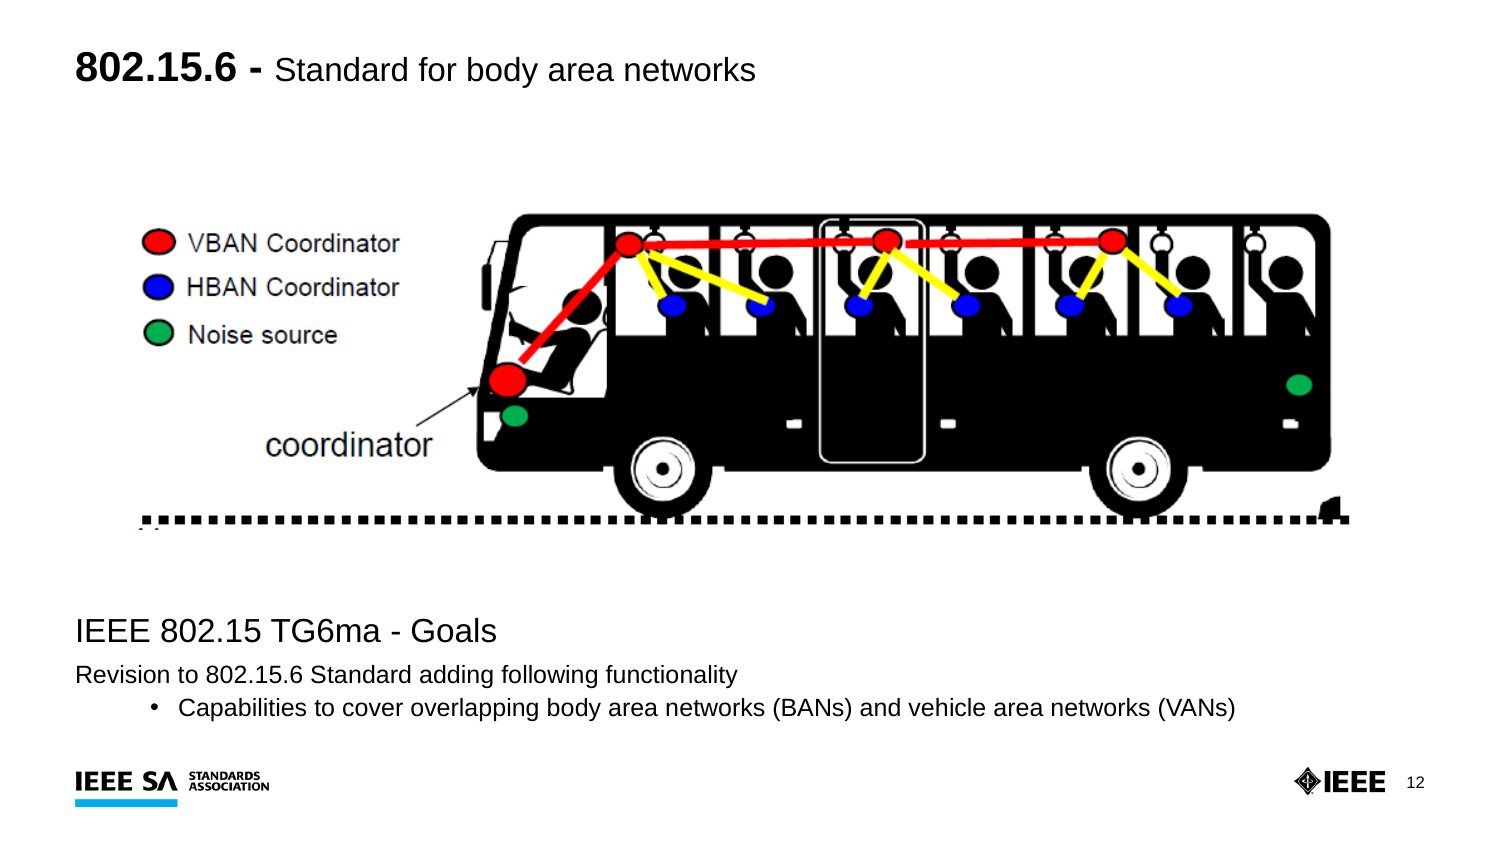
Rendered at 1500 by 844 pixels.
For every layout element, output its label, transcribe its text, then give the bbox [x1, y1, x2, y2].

picture [1294, 767, 1326, 795]
picture [75, 771, 269, 807]
text_box Capabilities to cover overlapping body area networks (BANs) and vehicle area networks (VANs) [75, 695, 1392, 755]
slide_number 12 [1326, 759, 1425, 805]
text_box Revision to 802.15.6 Standard adding following functionality [75, 662, 1392, 691]
picture [118, 201, 1382, 530]
text_box IEEE 802.15 TG6ma - Goals [74, 614, 1425, 703]
text_box 802.15.6 - Standard for body area networks [74, 45, 1194, 134]
